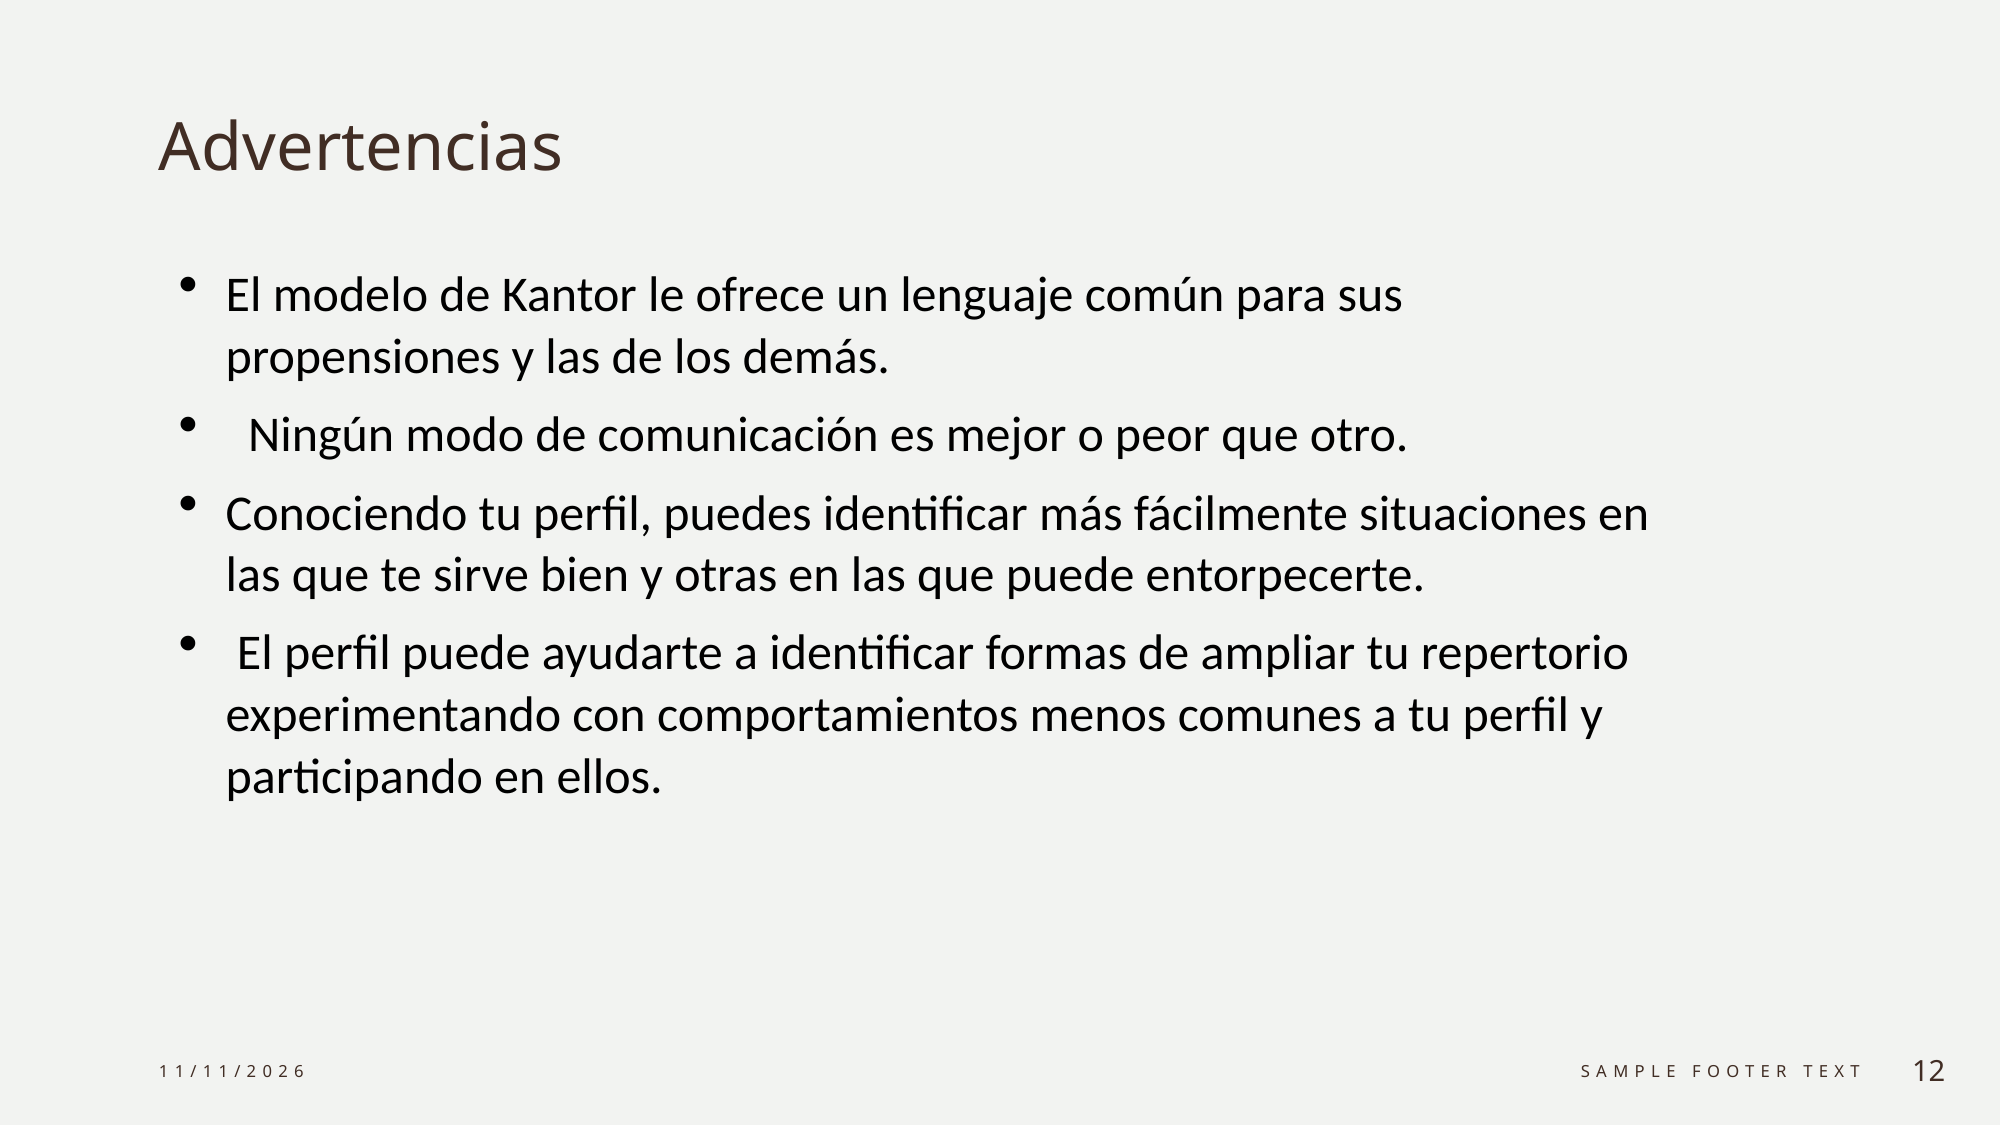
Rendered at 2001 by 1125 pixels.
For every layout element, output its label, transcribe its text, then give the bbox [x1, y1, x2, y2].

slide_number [143, 1042, 594, 1103]
list El modelo de Kantor le ofrece un lenguaje común para sus propensiones y las de los demás. Ningún modo de comunicación es mejor o peor que otro. Conociendo tu perfil, puedes identificar más fácilmente situaciones en las que te sirve bien y otras en las que puede entorpecerte. El perfil puede ayudarte a identificar formas de ampliar tu repertorio experimentando con comportamientos menos comunes a tu perfil y participando en ellos. [142, 251, 1857, 995]
footer Sample Footer Text [1170, 1042, 1875, 1103]
title Advertencias [143, 96, 1859, 198]
slide_number 12 [1875, 1042, 1961, 1103]
